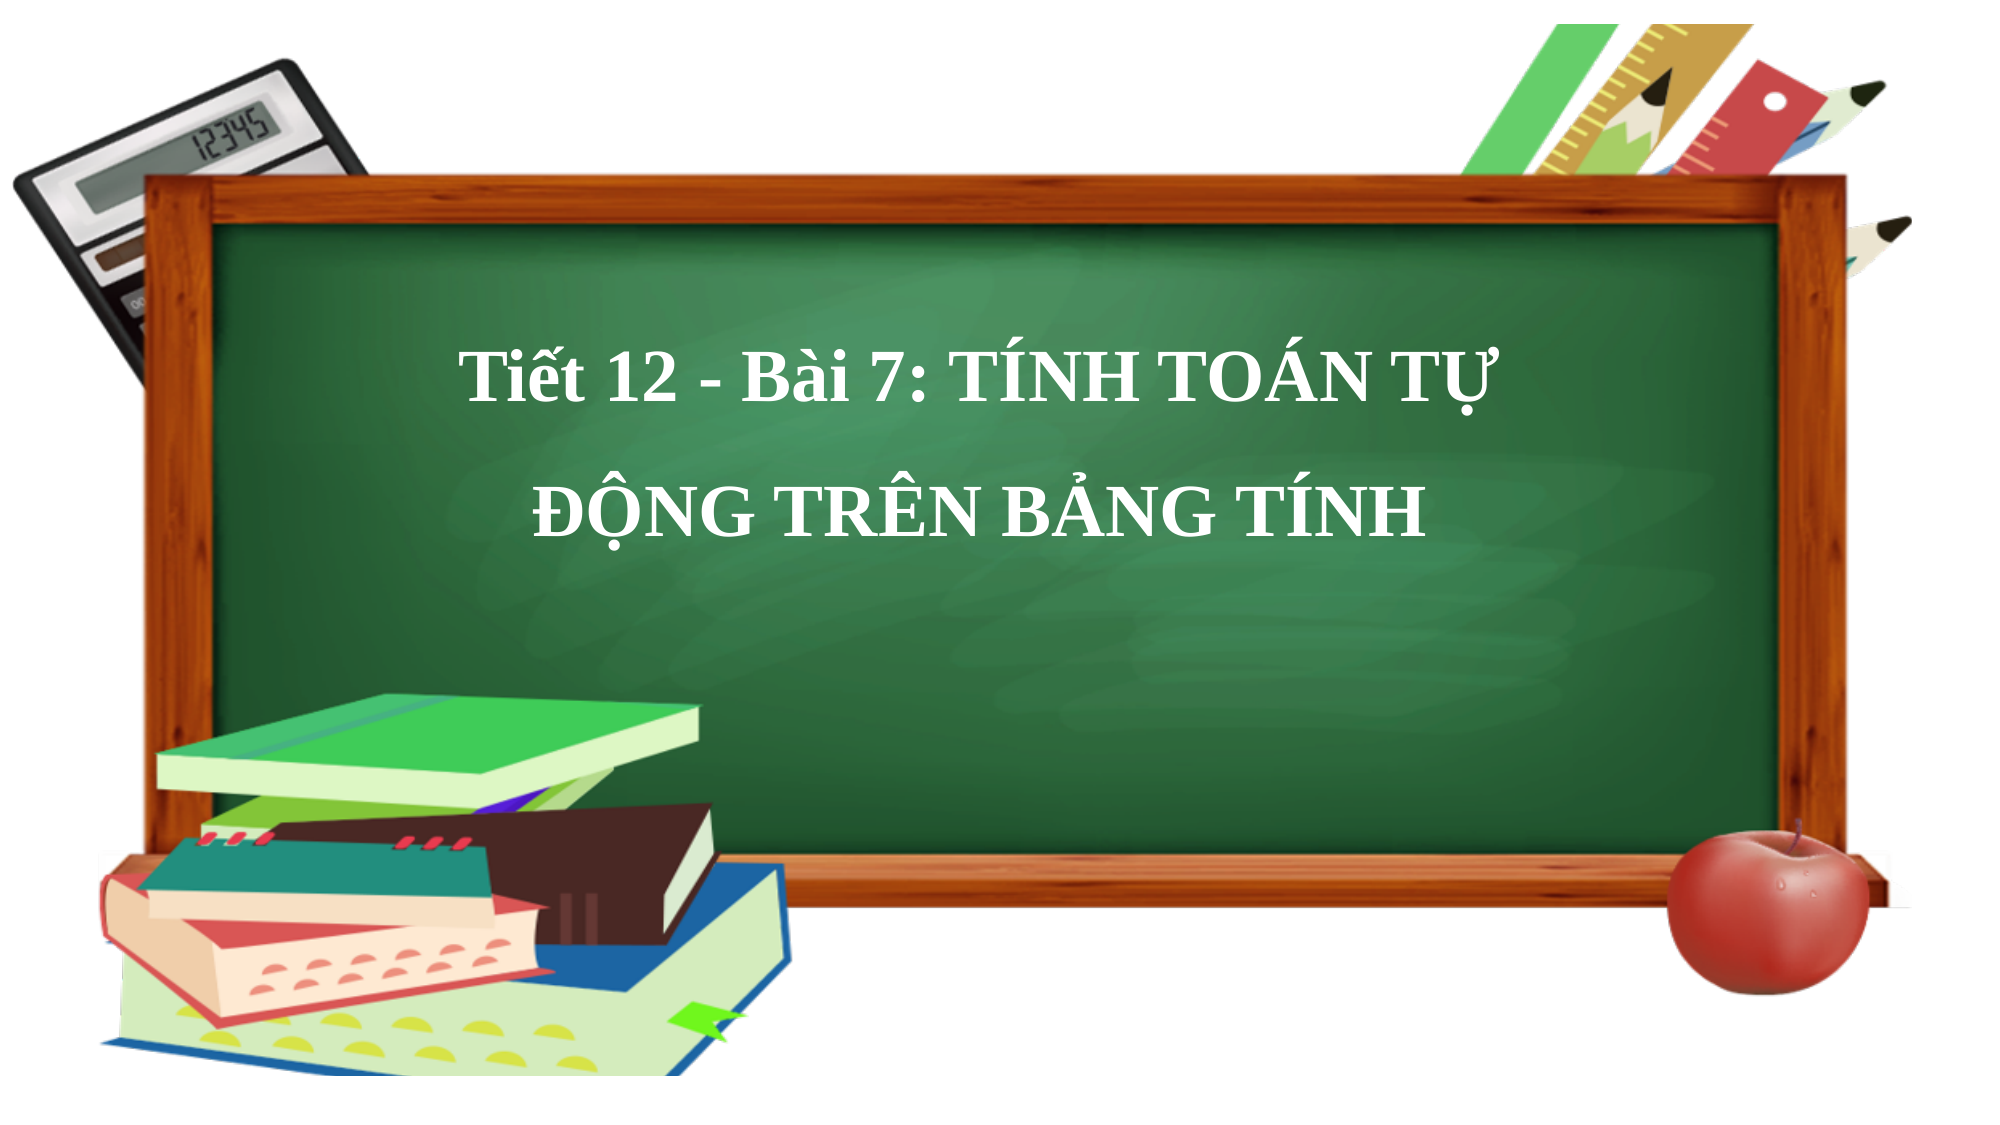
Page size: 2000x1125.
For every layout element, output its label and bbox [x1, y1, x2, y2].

picture [11, 23, 1913, 1077]
